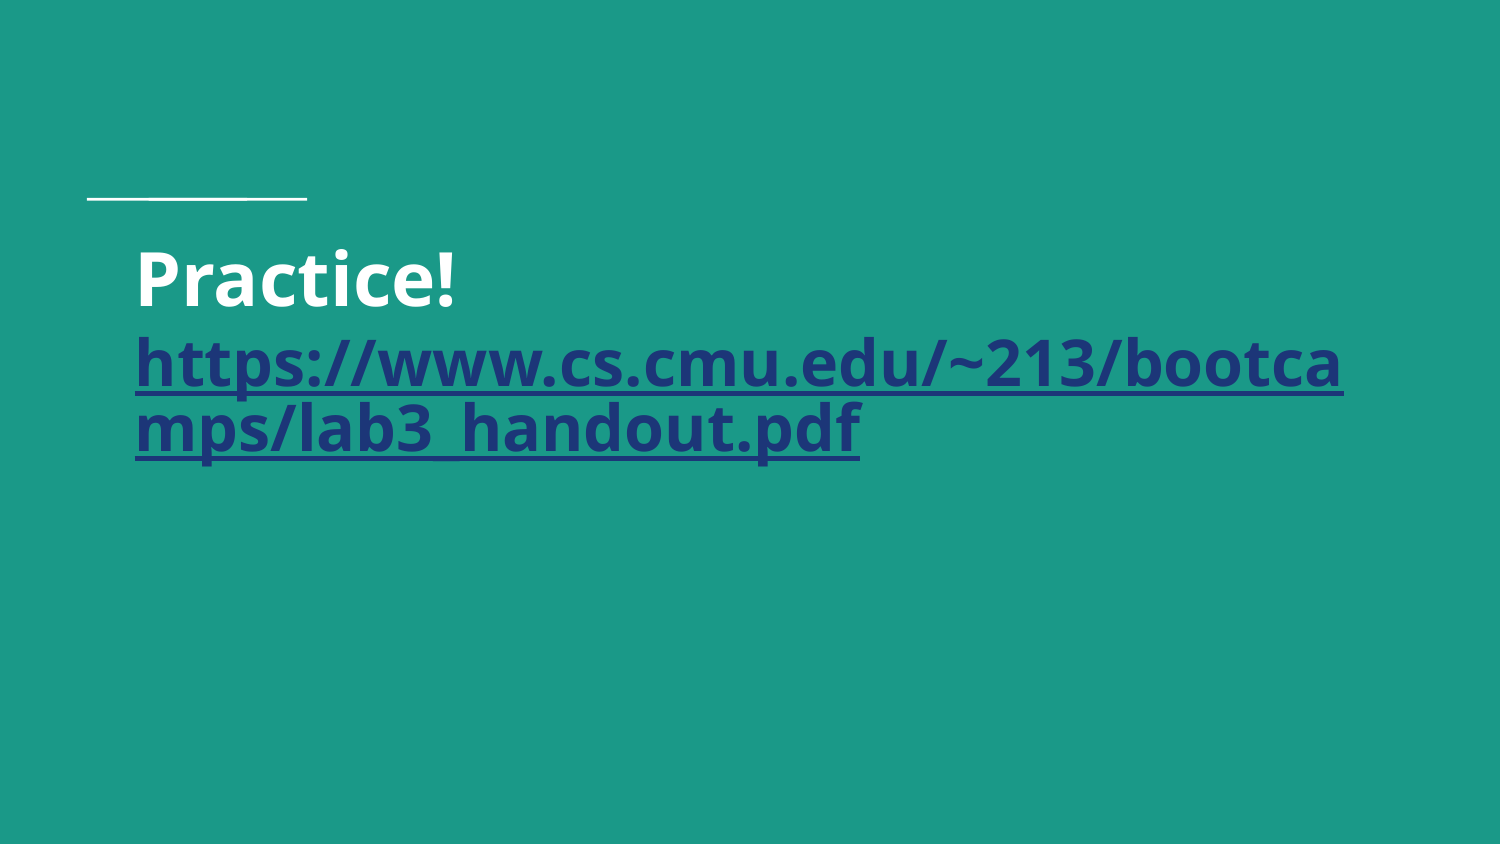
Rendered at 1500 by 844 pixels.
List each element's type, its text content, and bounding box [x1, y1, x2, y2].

title Practice! https://www.cs.cmu.edu/~213/bootcamps/lab3_handout.pdf [119, 216, 1381, 466]
